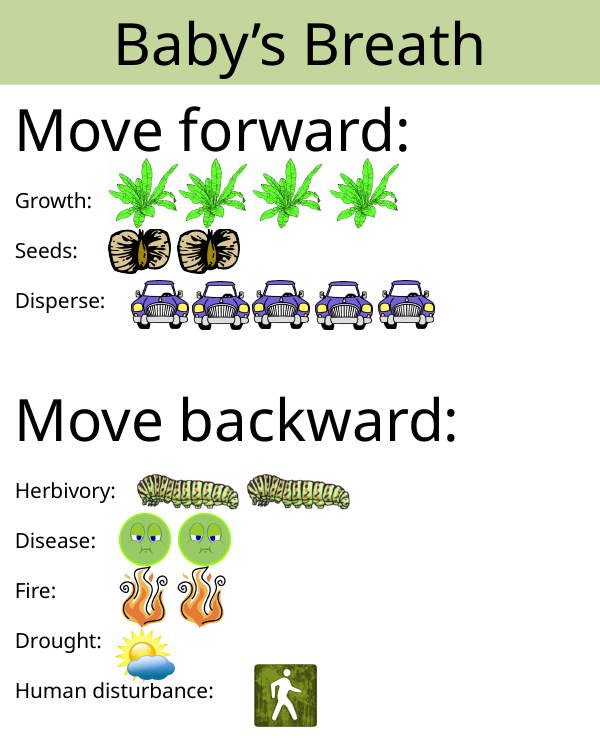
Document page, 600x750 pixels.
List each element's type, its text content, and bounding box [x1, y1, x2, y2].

picture [315, 281, 373, 330]
text_box Move forward: Growth: Seeds: Disperse: Move backward: Herbivory: Disease: Fire: Drought: Human disturbance: [0, 85, 600, 736]
picture [131, 280, 189, 329]
picture [329, 154, 400, 229]
picture [134, 472, 242, 511]
text_box Baby’s Breath [0, 0, 600, 85]
picture [177, 513, 231, 629]
picture [245, 472, 352, 511]
picture [248, 658, 323, 733]
picture [252, 154, 323, 229]
picture [252, 280, 310, 329]
picture [192, 281, 250, 330]
picture [114, 513, 175, 683]
picture [108, 154, 249, 275]
picture [377, 280, 435, 329]
